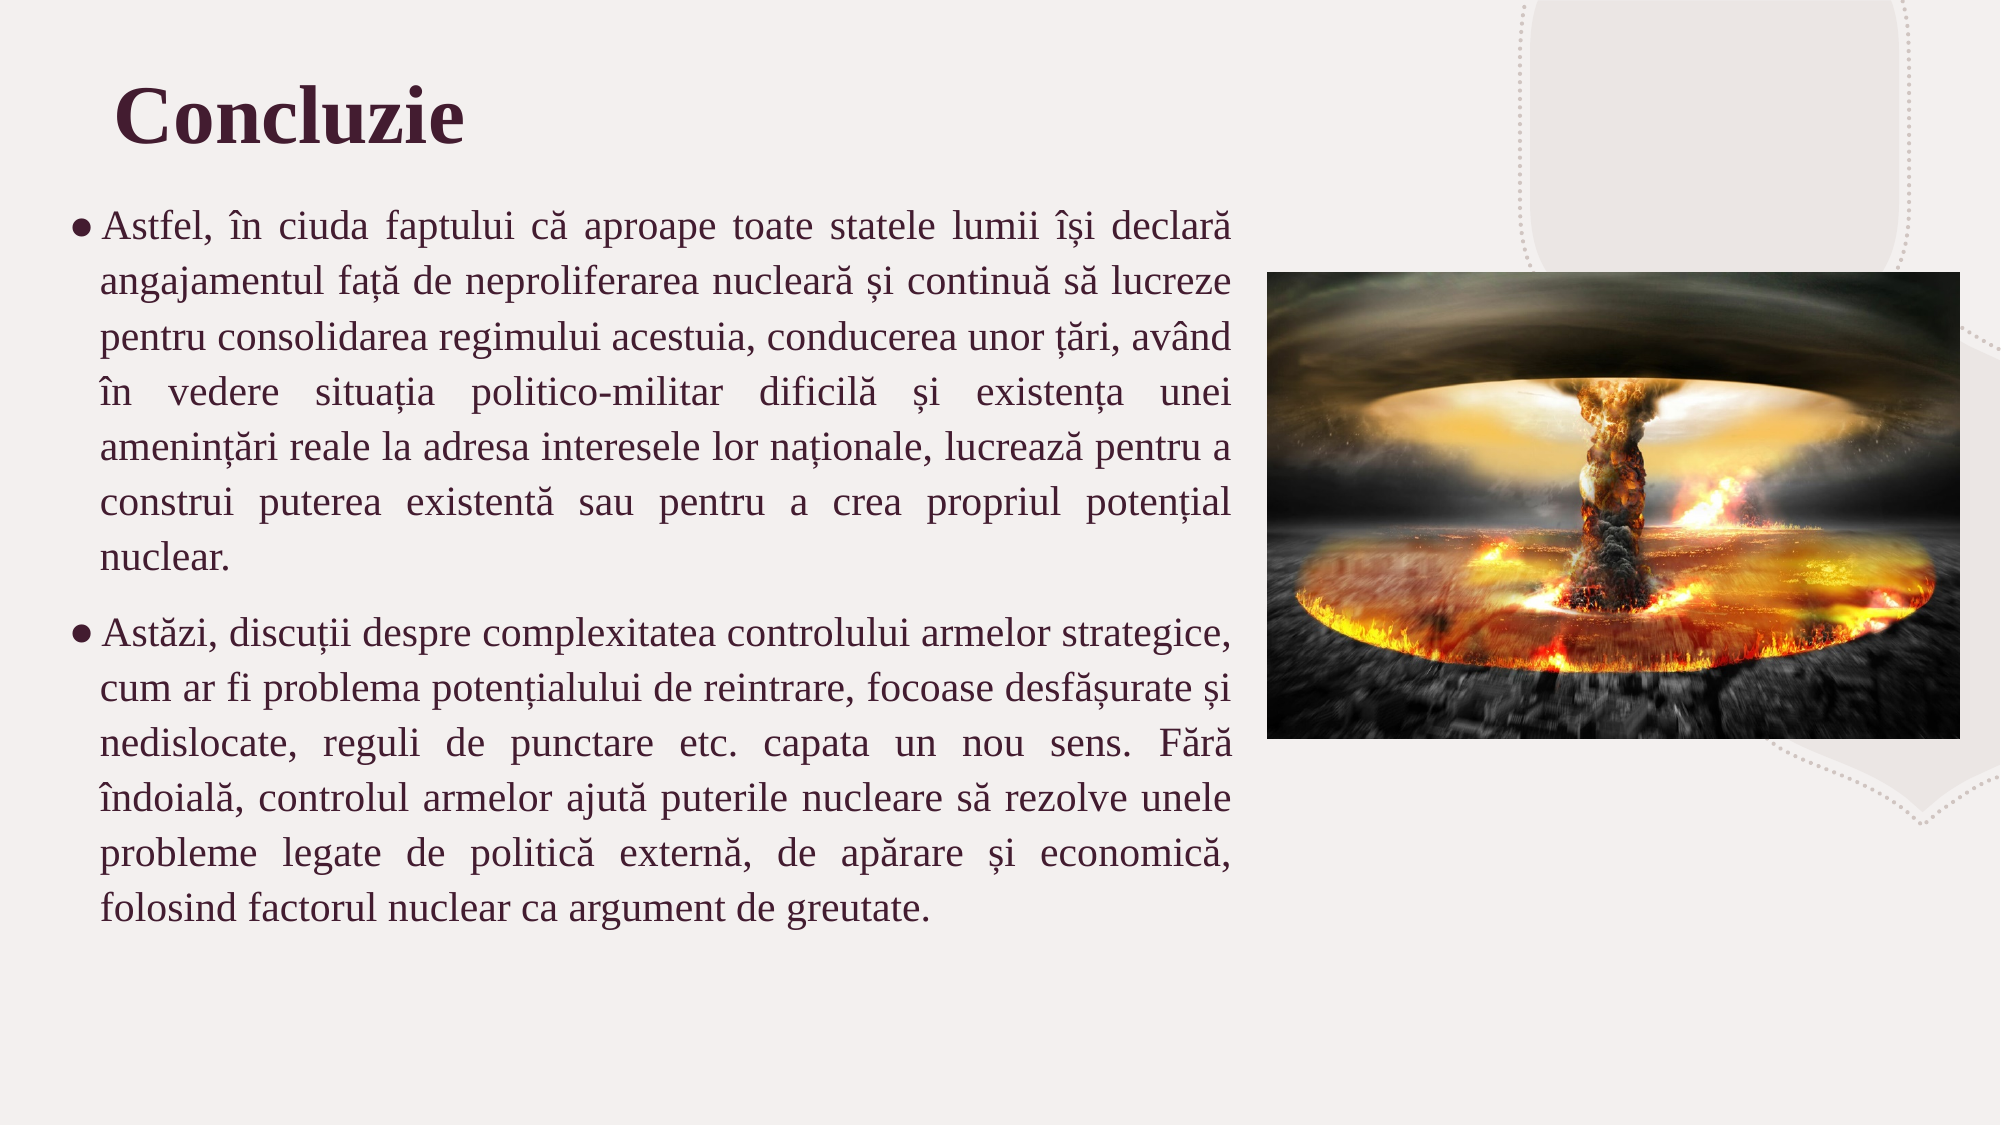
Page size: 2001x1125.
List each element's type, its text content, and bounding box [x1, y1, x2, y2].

list Astfel, în ciuda faptului că aproape toate statele lumii își declară angajamentul față de neproliferarea nucleară și continuă să lucreze pentru consolidarea regimului acestuia, conducerea unor țări, având în vedere situația politico-militar dificilă și existența unei amenințări reale la adresa interesele lor naționale, lucrează pentru a construi puterea existentă sau pentru a crea propriul potențial nuclear. Astăzi, discuții despre complexitatea controlului armelor strategice, cum ar fi problema potențialului de reintrare, focoase desfășurate și nedislocate, reguli de punctare etc. capata un nou sens. Fără îndoială, controlul armelor ajută puterile nucleare să rezolve unele probleme legate de politică externă, de apărare și economică, folosind factorul nuclear ca argument de greutate. [47, 185, 1248, 1010]
title Concluzie [98, 22, 1588, 197]
picture [1267, 272, 1960, 739]
